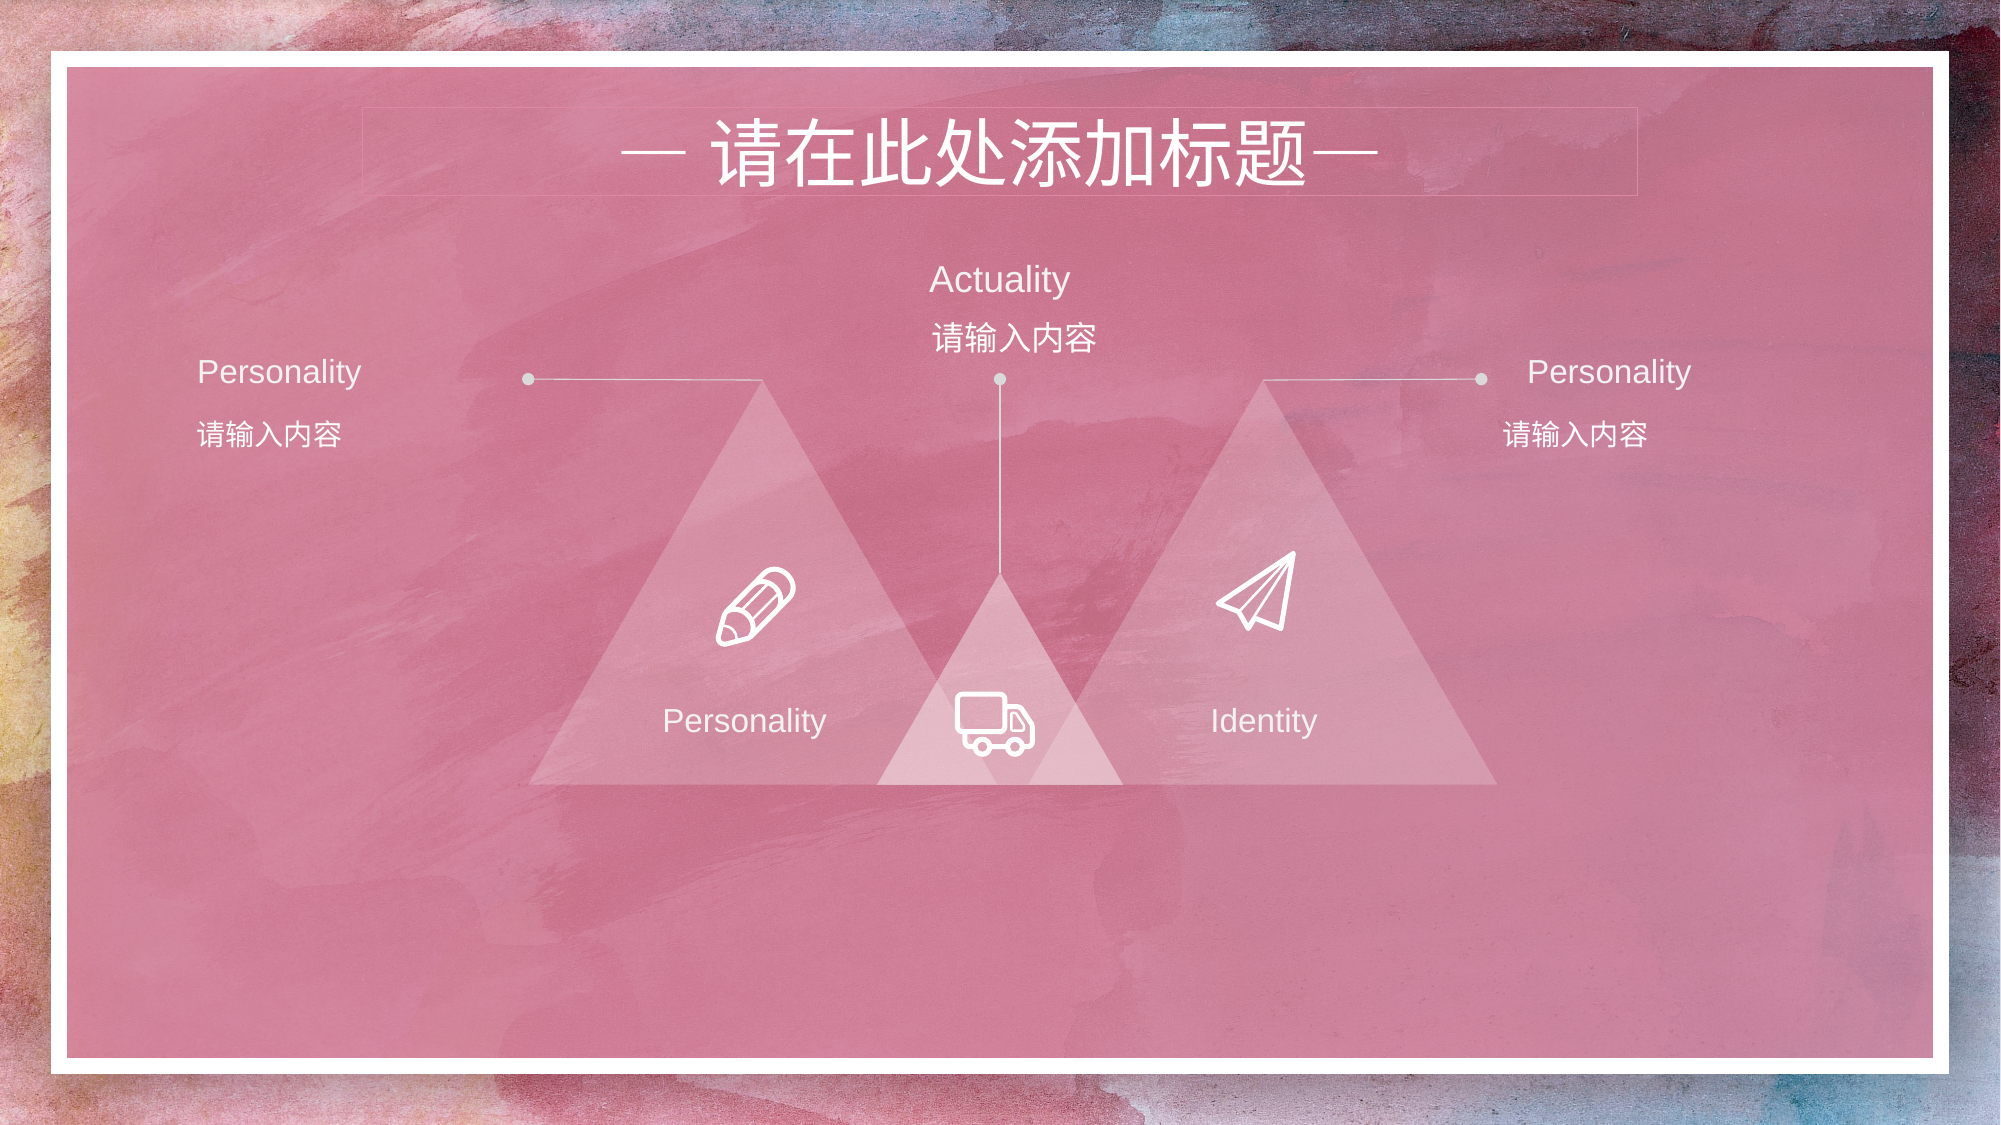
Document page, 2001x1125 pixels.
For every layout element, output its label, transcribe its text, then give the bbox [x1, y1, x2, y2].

picture [0, 0, 2000, 1125]
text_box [1028, 380, 1498, 785]
list —请在此处添加标题— [362, 107, 1638, 196]
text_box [876, 572, 1124, 785]
text_box 请输入内容 [181, 398, 513, 459]
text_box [528, 380, 998, 785]
text_box Personality [182, 342, 377, 398]
text_box Personality [1512, 342, 1708, 398]
text_box Actuality [914, 247, 1086, 308]
text_box 请输入内容 [1498, 398, 1819, 459]
text_box 请输入内容 [917, 289, 1118, 365]
